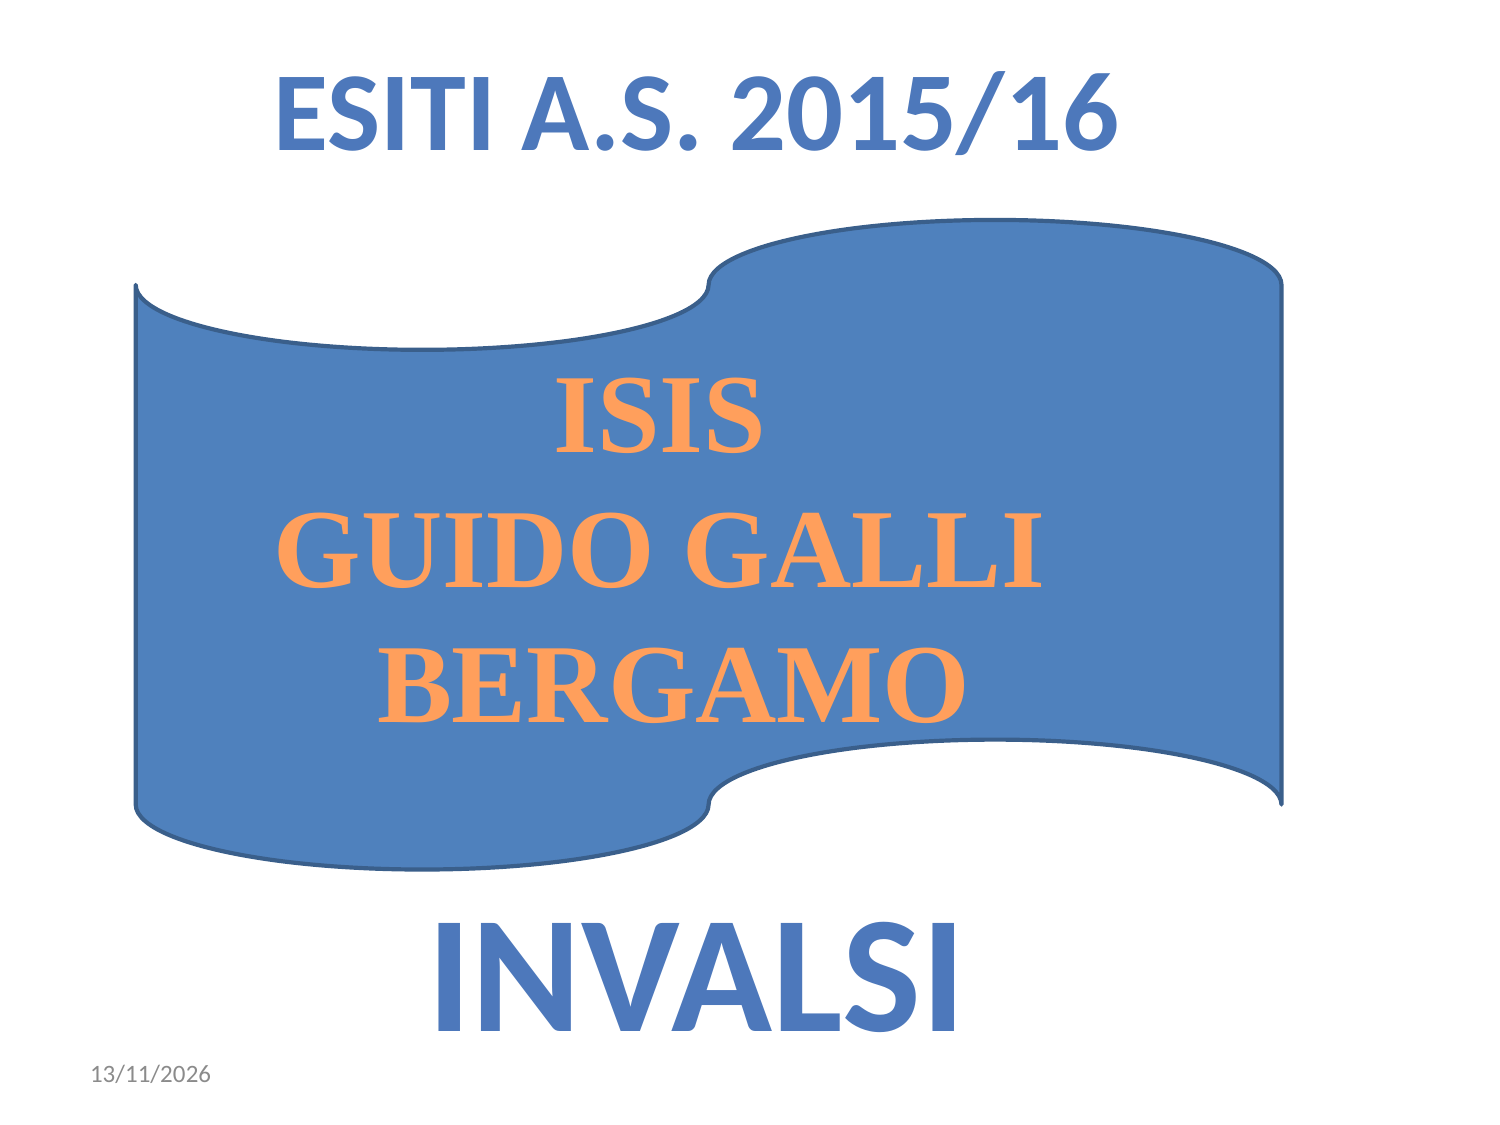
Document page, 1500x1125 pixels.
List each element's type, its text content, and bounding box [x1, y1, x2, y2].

text_box ISIS GUIDO GALLI BERGAMO [258, 332, 1090, 753]
text_box INVALSI [242, 857, 1152, 1073]
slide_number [75, 1042, 425, 1103]
text_box [608, 217, 1284, 807]
text_box ESITI A.S. 2015/16 [258, 30, 1135, 181]
text_box [133, 282, 834, 858]
